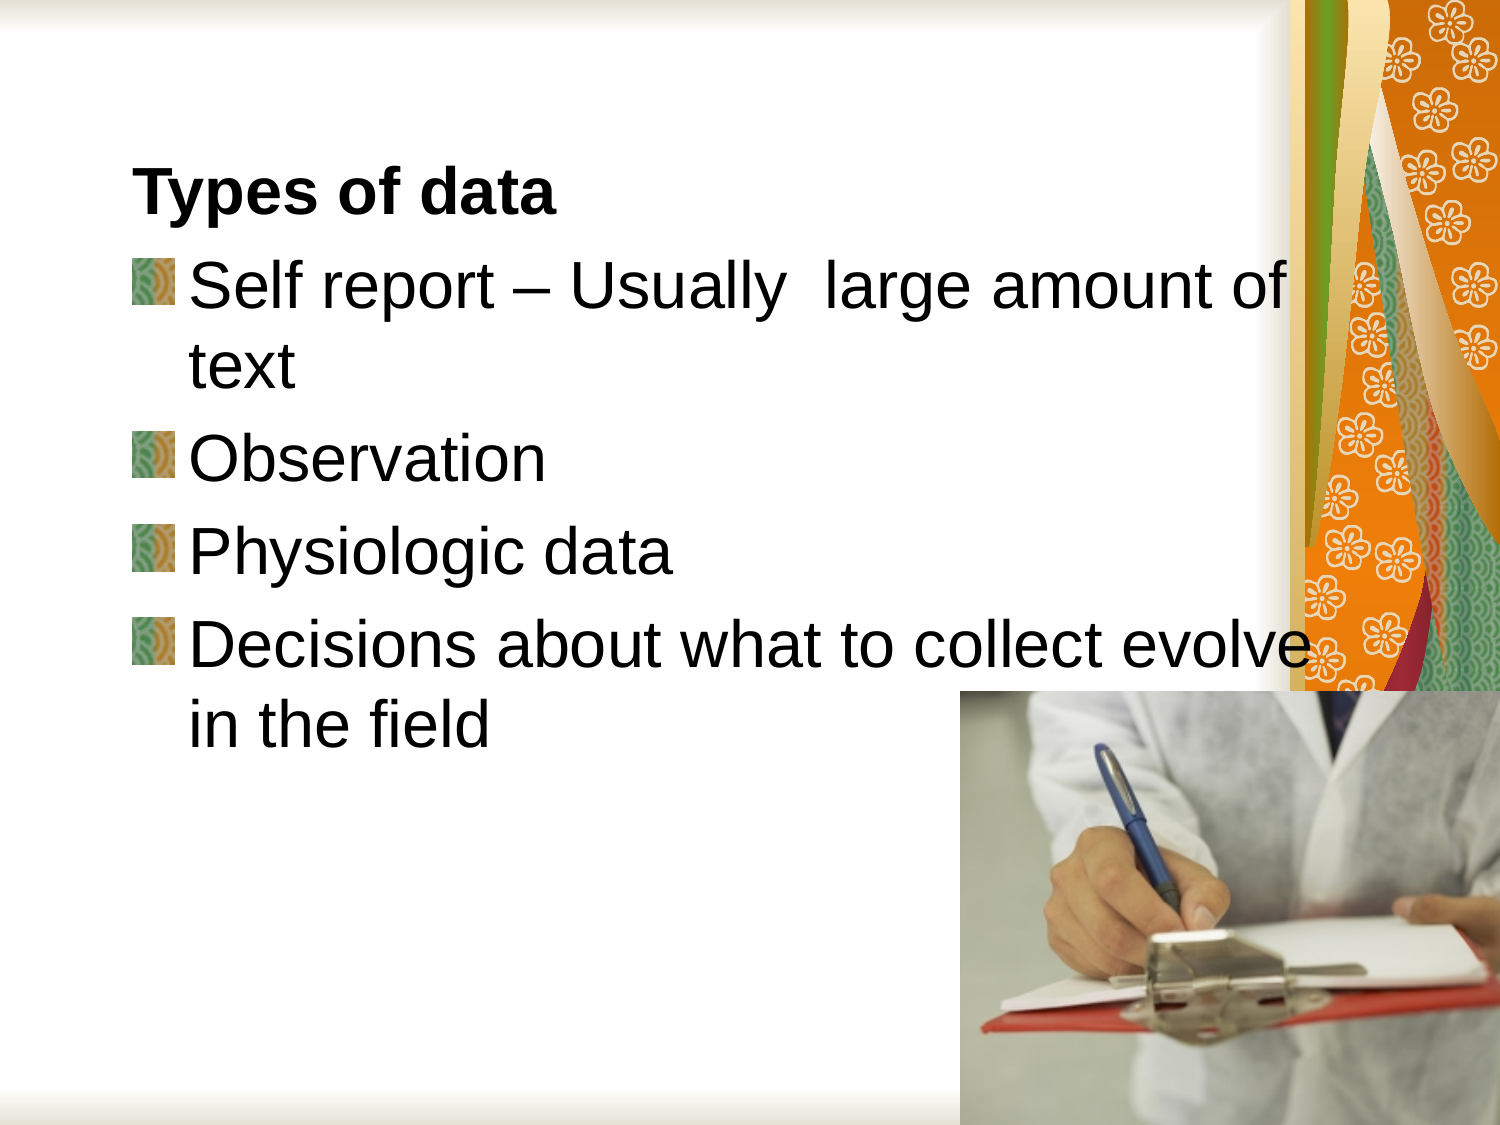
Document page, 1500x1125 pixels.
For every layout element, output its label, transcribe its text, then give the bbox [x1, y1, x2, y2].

picture [132, 524, 175, 572]
picture [132, 431, 175, 478]
picture [132, 258, 175, 305]
picture [960, 154, 1500, 1125]
picture [132, 617, 175, 665]
list Types of data Self report – Usually large amount of text Observation Physiologic data Decisions about what to collect evolve in the field [116, 140, 1372, 739]
